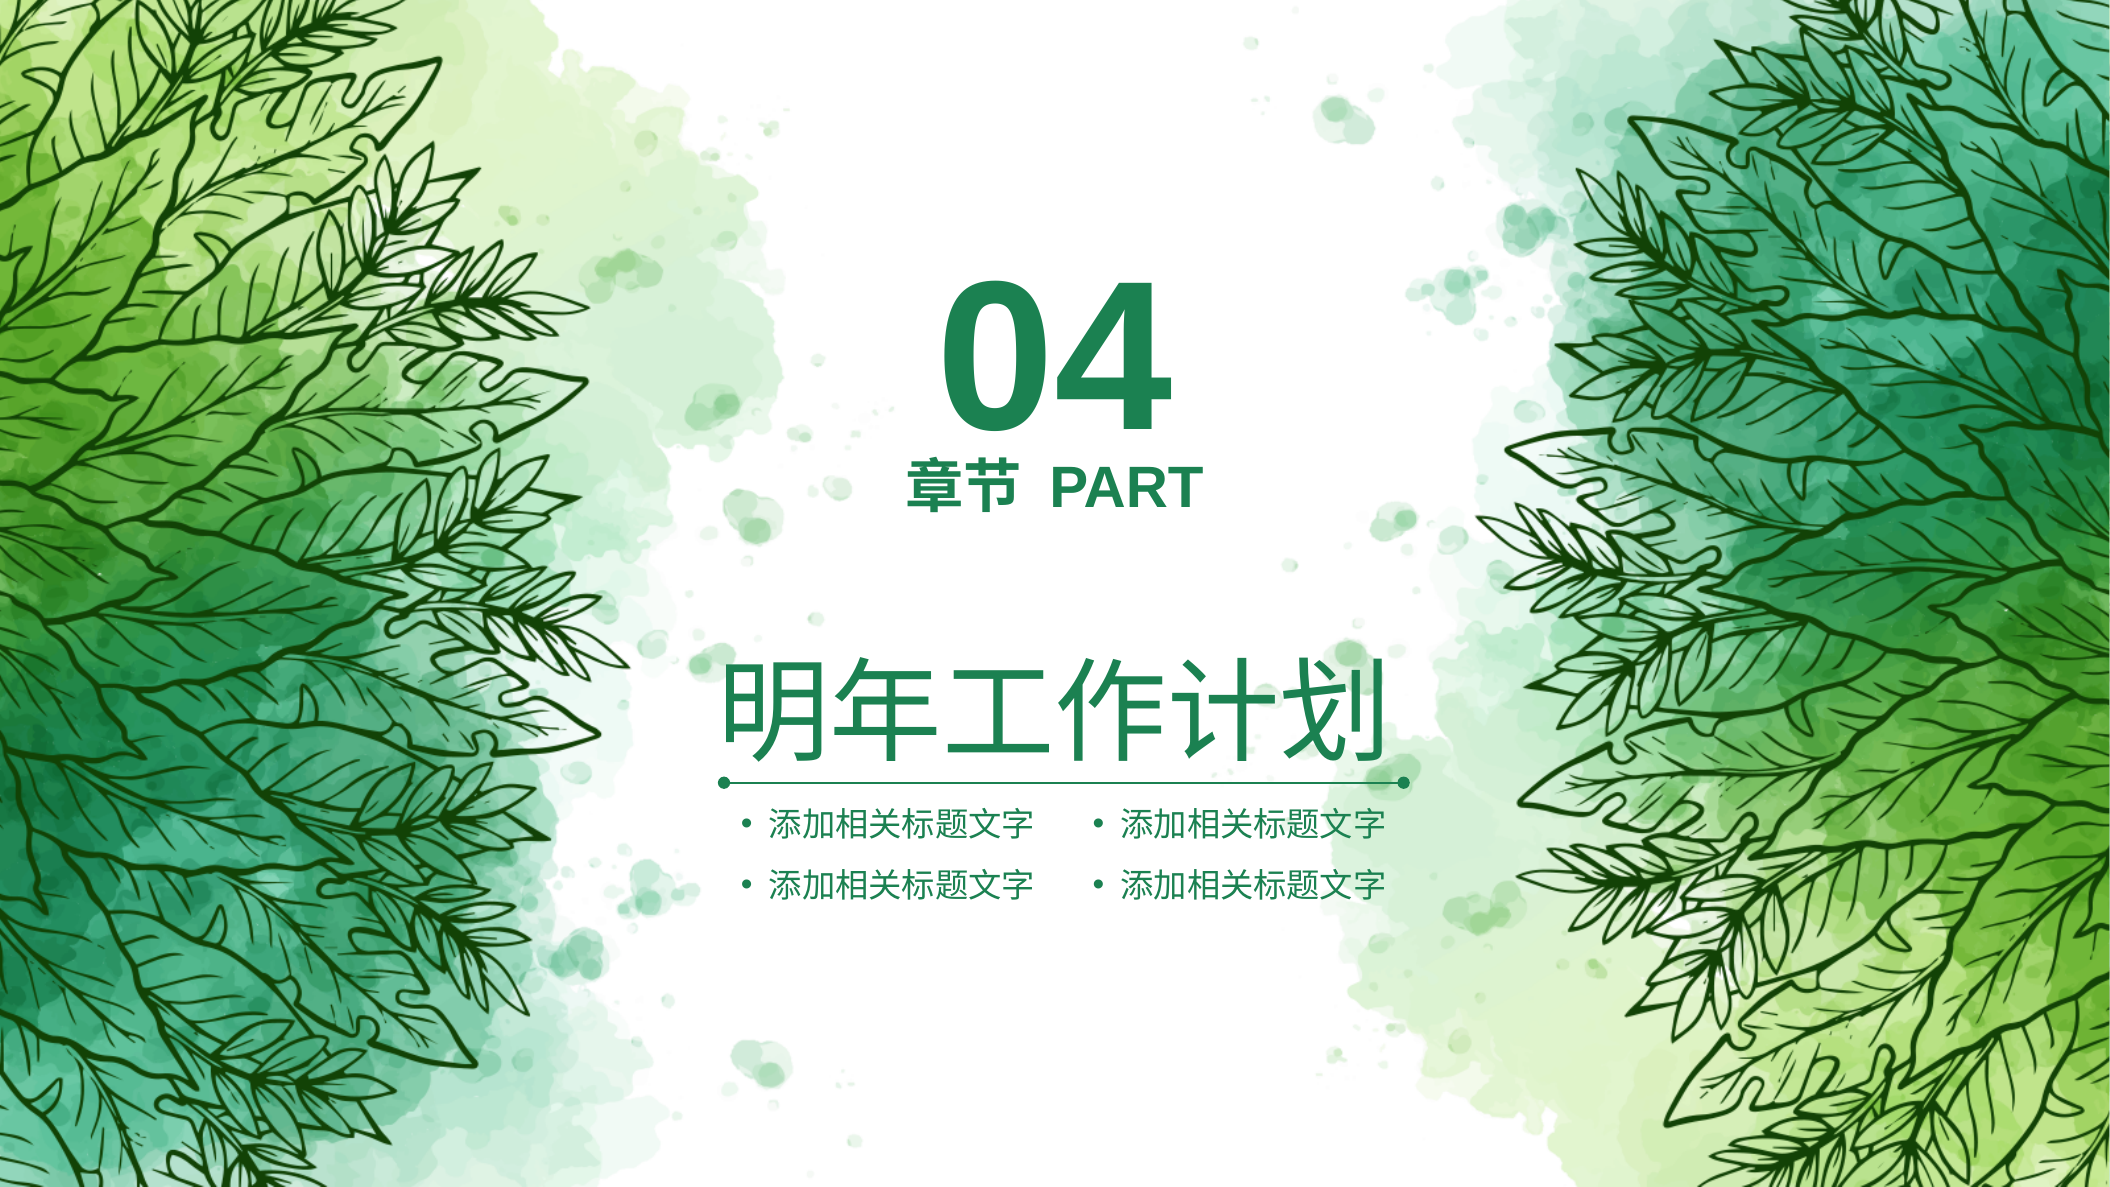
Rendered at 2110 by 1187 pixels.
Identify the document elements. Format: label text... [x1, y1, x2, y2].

text_box 添加相关标题文字 [1077, 795, 1402, 851]
text_box 章节 PART [770, 449, 1339, 520]
text_box 明年工作计划 [688, 640, 1422, 776]
text_box 添加相关标题文字 [726, 857, 1050, 912]
text_box 04 [915, 216, 1194, 449]
text_box 添加相关标题文字 [1077, 857, 1402, 912]
text_box 添加相关标题文字 [726, 795, 1050, 851]
text_box [0, 0, 2110, 1187]
